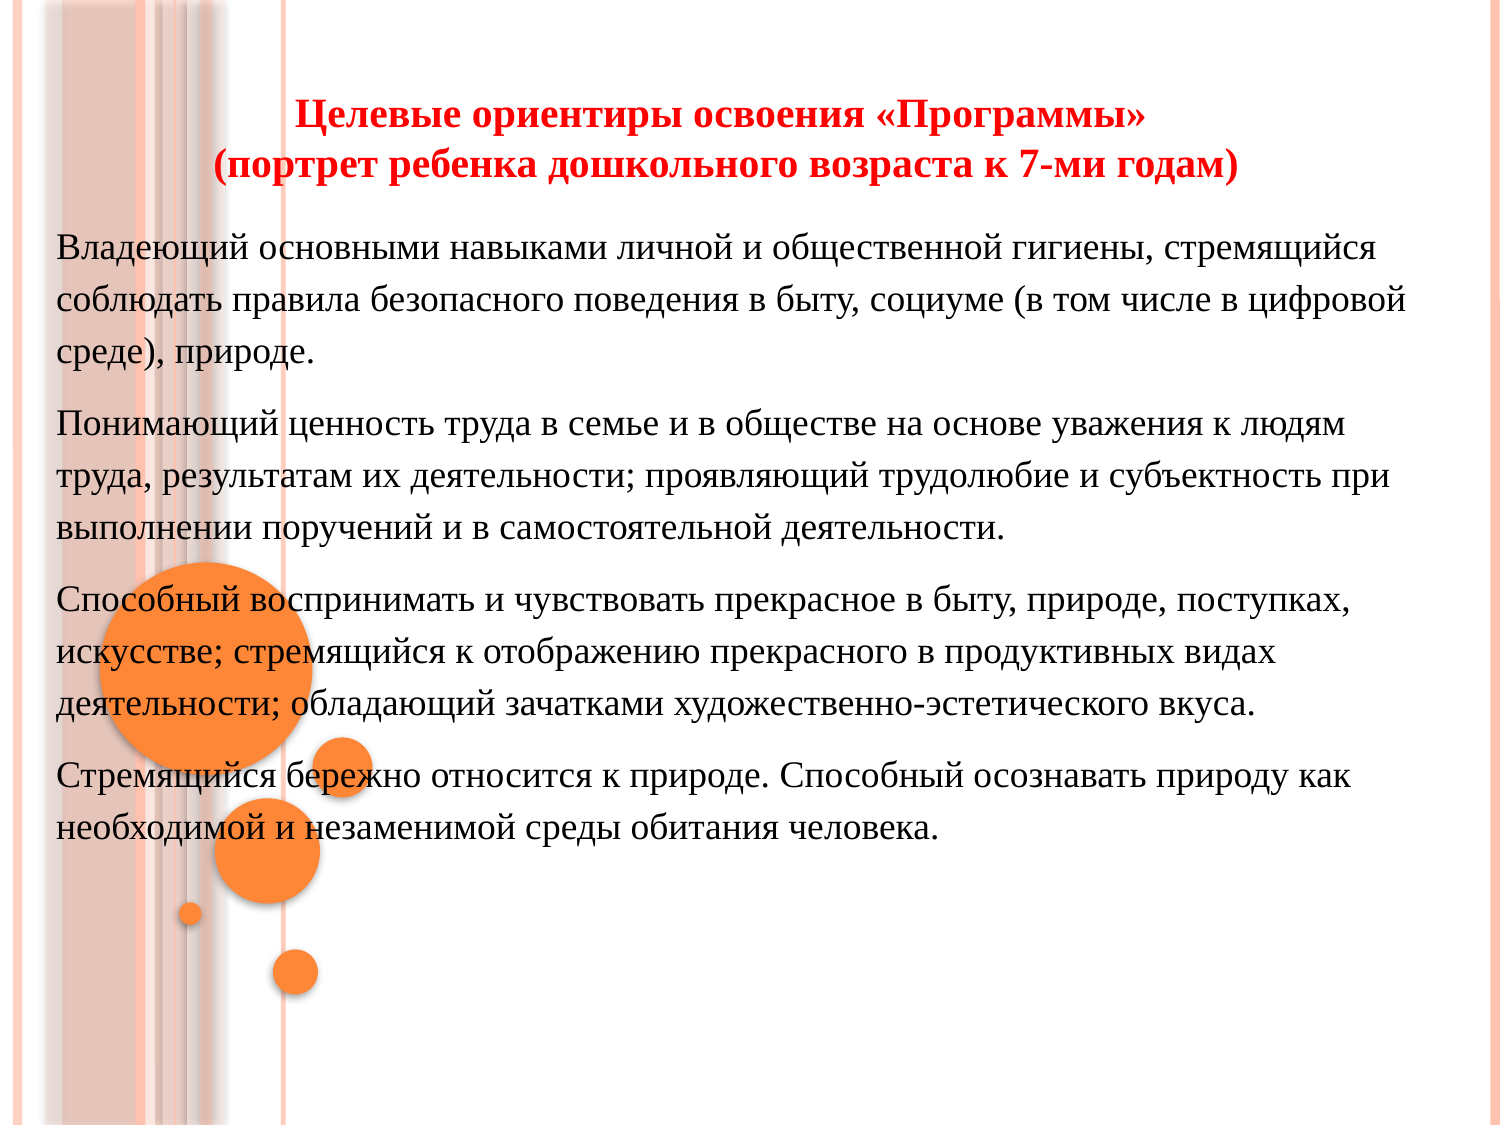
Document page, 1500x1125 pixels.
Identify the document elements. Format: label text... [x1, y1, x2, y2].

text_box Владеющий основными навыками личной и общественной гигиены, стремящийся соблюдать правила безопасного поведения в быту, социуме (в том числе в цифровой среде), природе. Понимающий ценность труда в семье и в обществе на основе уважения к людям труда, результатам их деятельности; проявляющий трудолюбие и субъектность при выполнении поручений и в самостоятельной деятельности. Способный воспринимать и чувствовать прекрасное в быту, природе, поступках, искусстве; стремящийся к отображению прекрасного в продуктивных видах деятельности; обладающий зачатками художественно-эстетического вкуса. Стремящийся бережно относится к природе. Способный осознавать природу как необходимой и незаменимой среды обитания человека. [41, 208, 1447, 921]
text_box Целевые ориентиры освоения «Программы» (портрет ребенка дошкольного возраста к 7-ми годам) [112, 78, 1341, 193]
